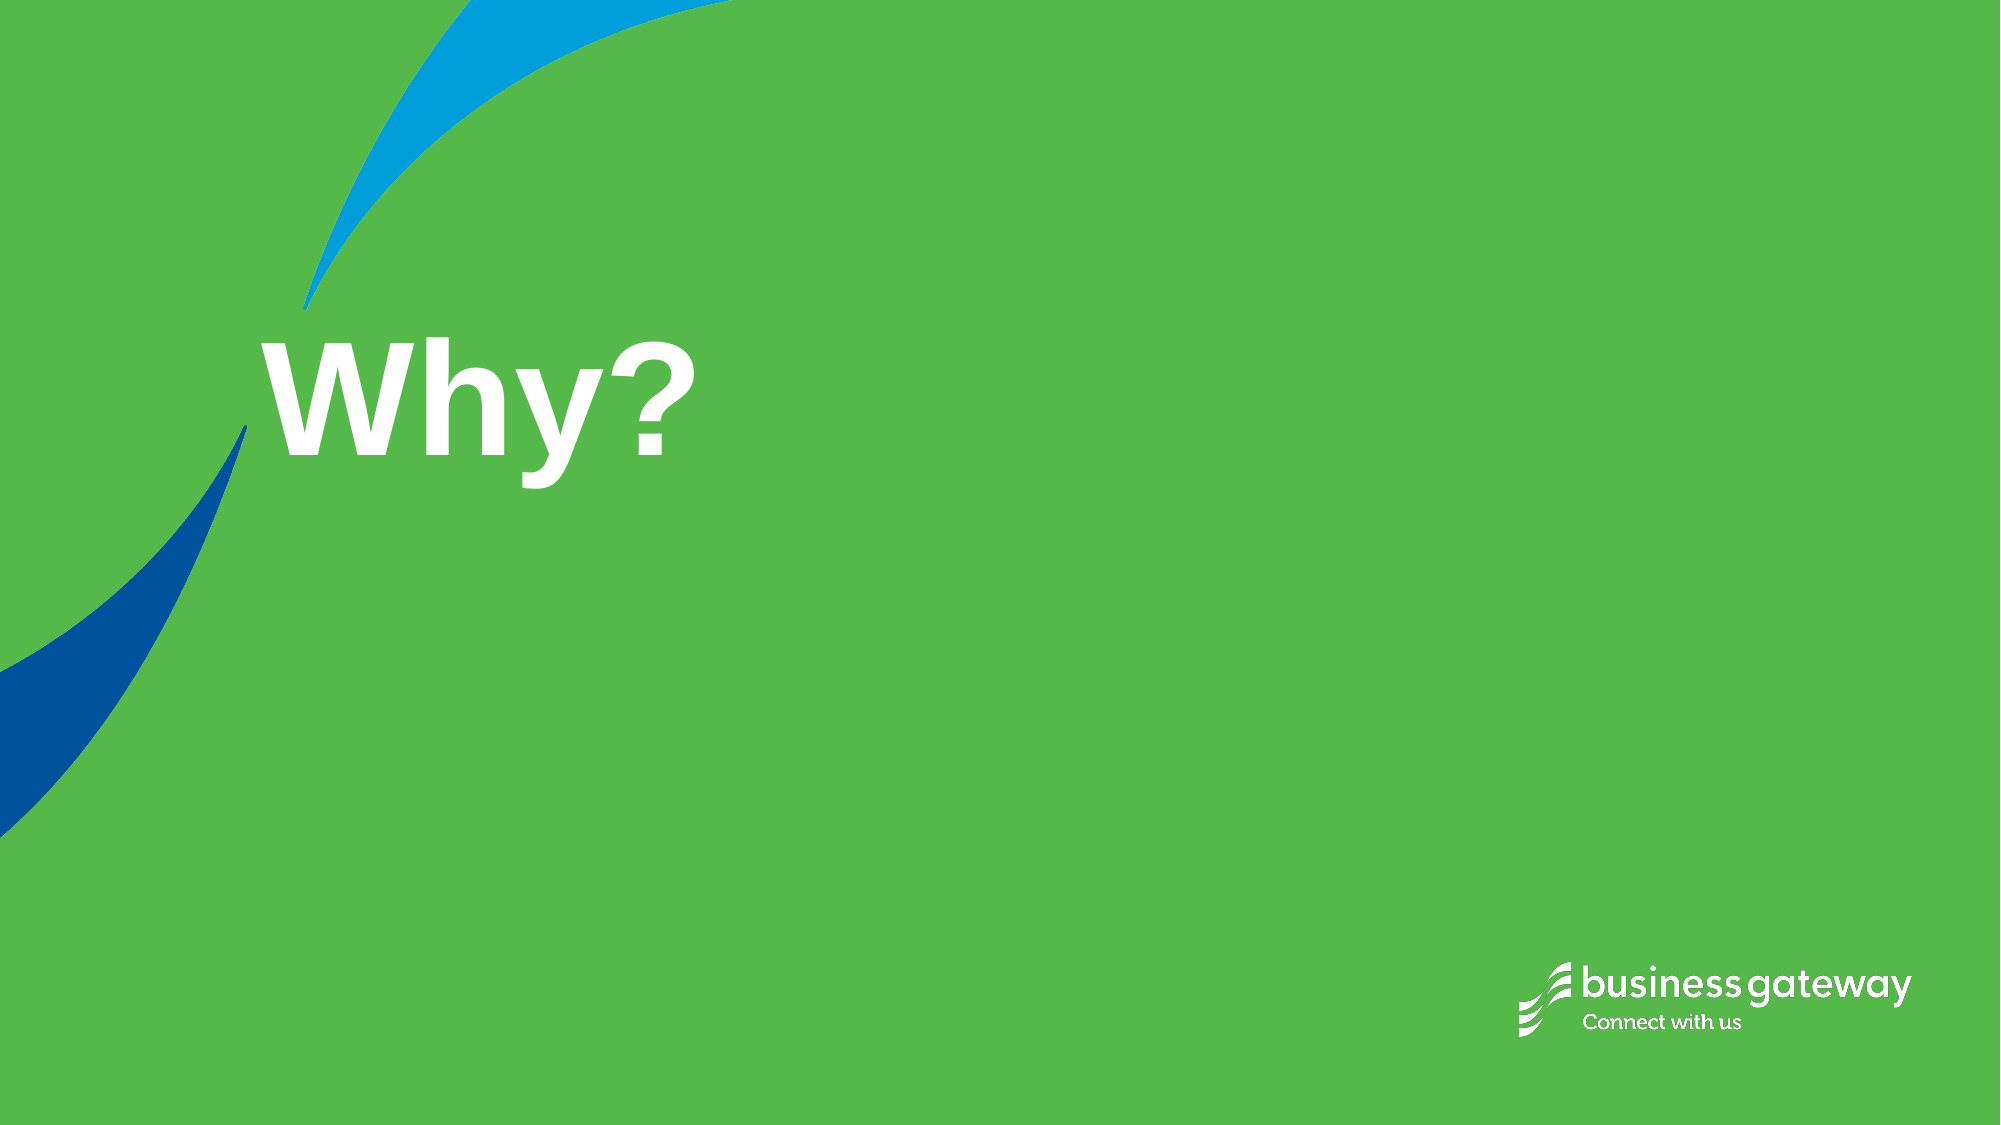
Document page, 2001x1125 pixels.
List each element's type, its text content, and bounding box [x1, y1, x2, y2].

picture [0, 0, 767, 861]
picture [1519, 962, 1912, 1037]
list Why? [261, 314, 1912, 906]
